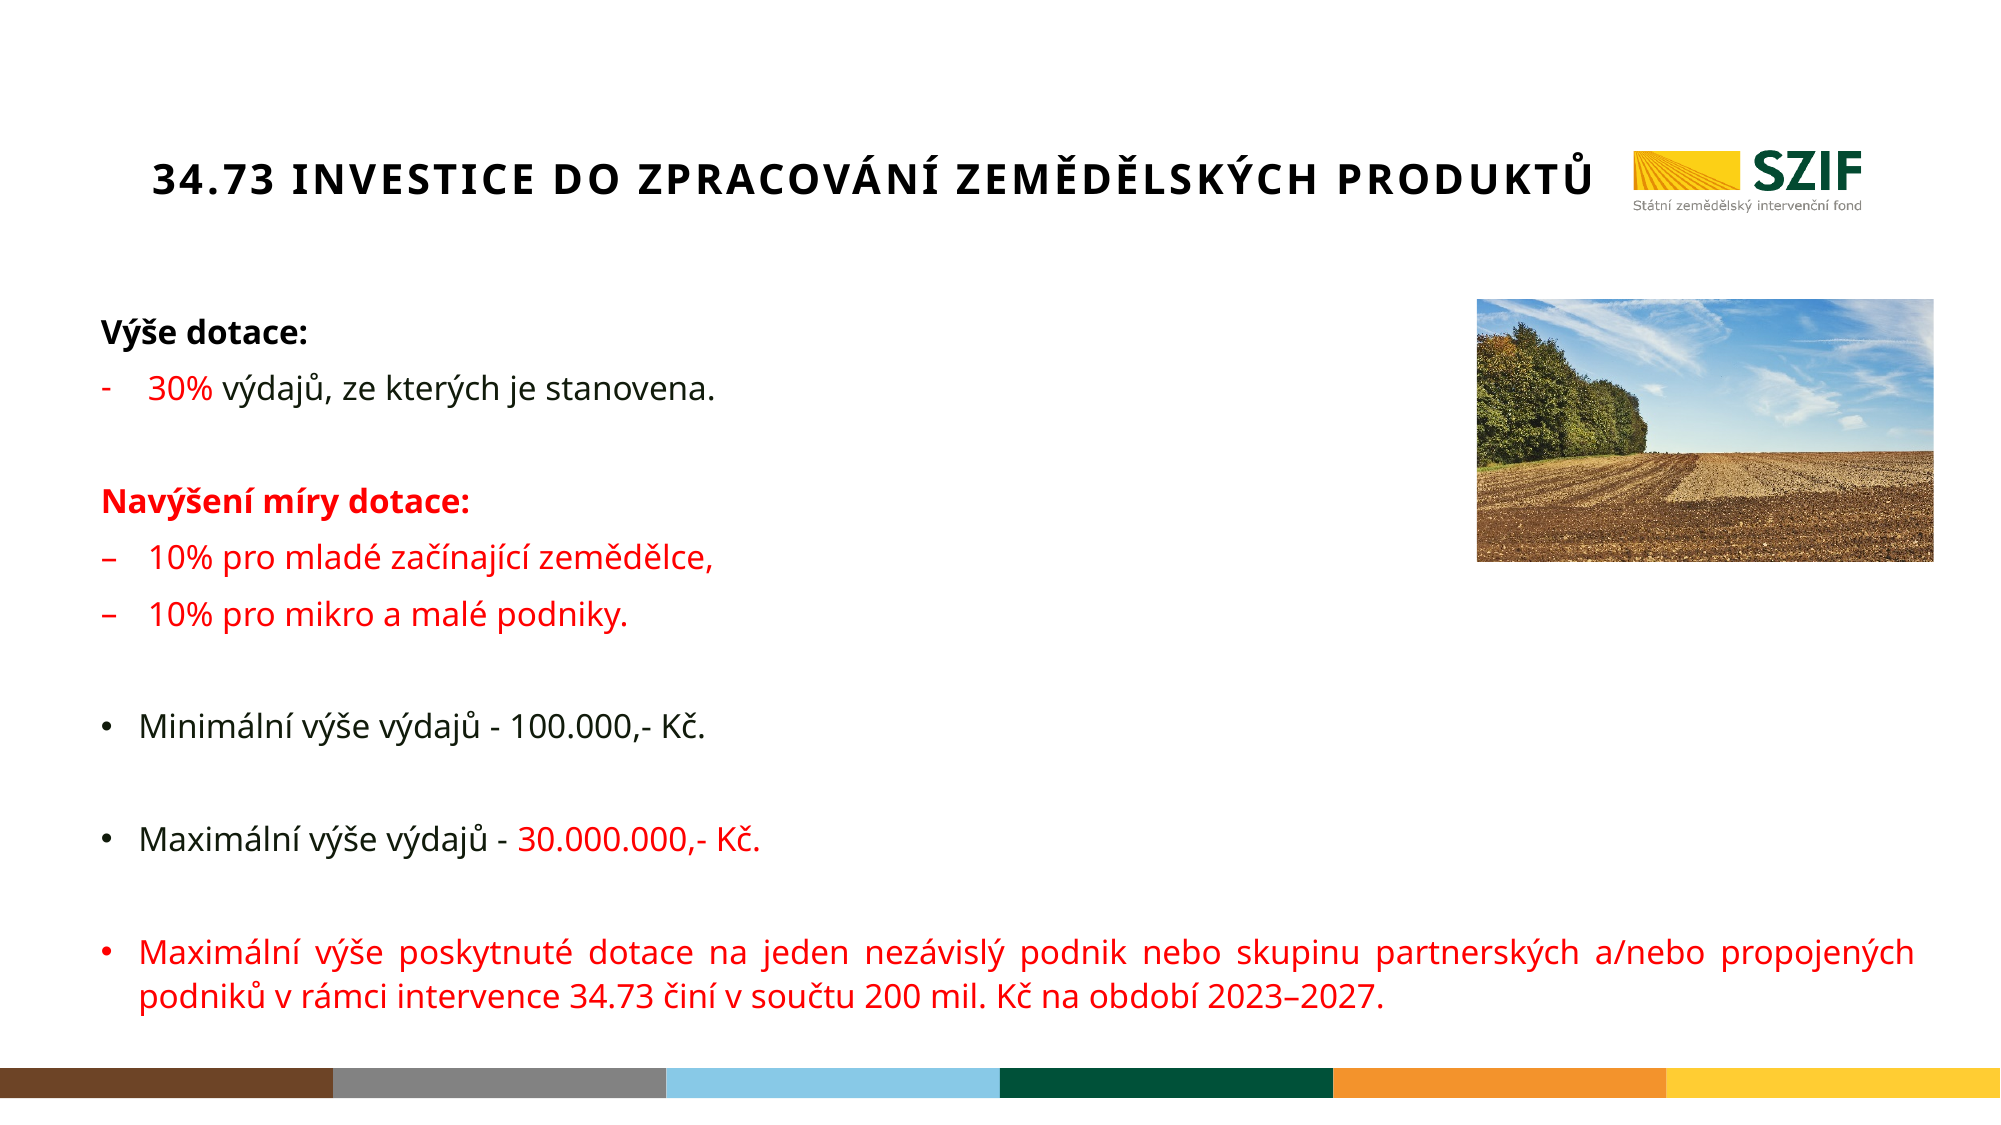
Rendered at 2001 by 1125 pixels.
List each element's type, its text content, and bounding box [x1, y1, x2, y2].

list Výše dotace: 30% výdajů, ze kterých je stanovena. Navýšení míry dotace: 10% pro mladé začínající zemědělce, 10% pro mikro a malé podniky. Minimální výše výdajů - 100.000,- Kč. Maximální výše výdajů - 30.000.000,- Kč. Maximální výše poskytnuté dotace na jeden nezávislý podnik nebo skupinu partnerských a/nebo propojených podniků v rámci intervence 34.73 činí v součtu 200 mil. Kč na období 2023–2027. [85, 299, 1934, 1014]
picture [1476, 299, 1934, 562]
title 34.73 Investice do zpracování zemědělských produktů [137, 149, 1613, 214]
picture [1632, 149, 1863, 214]
